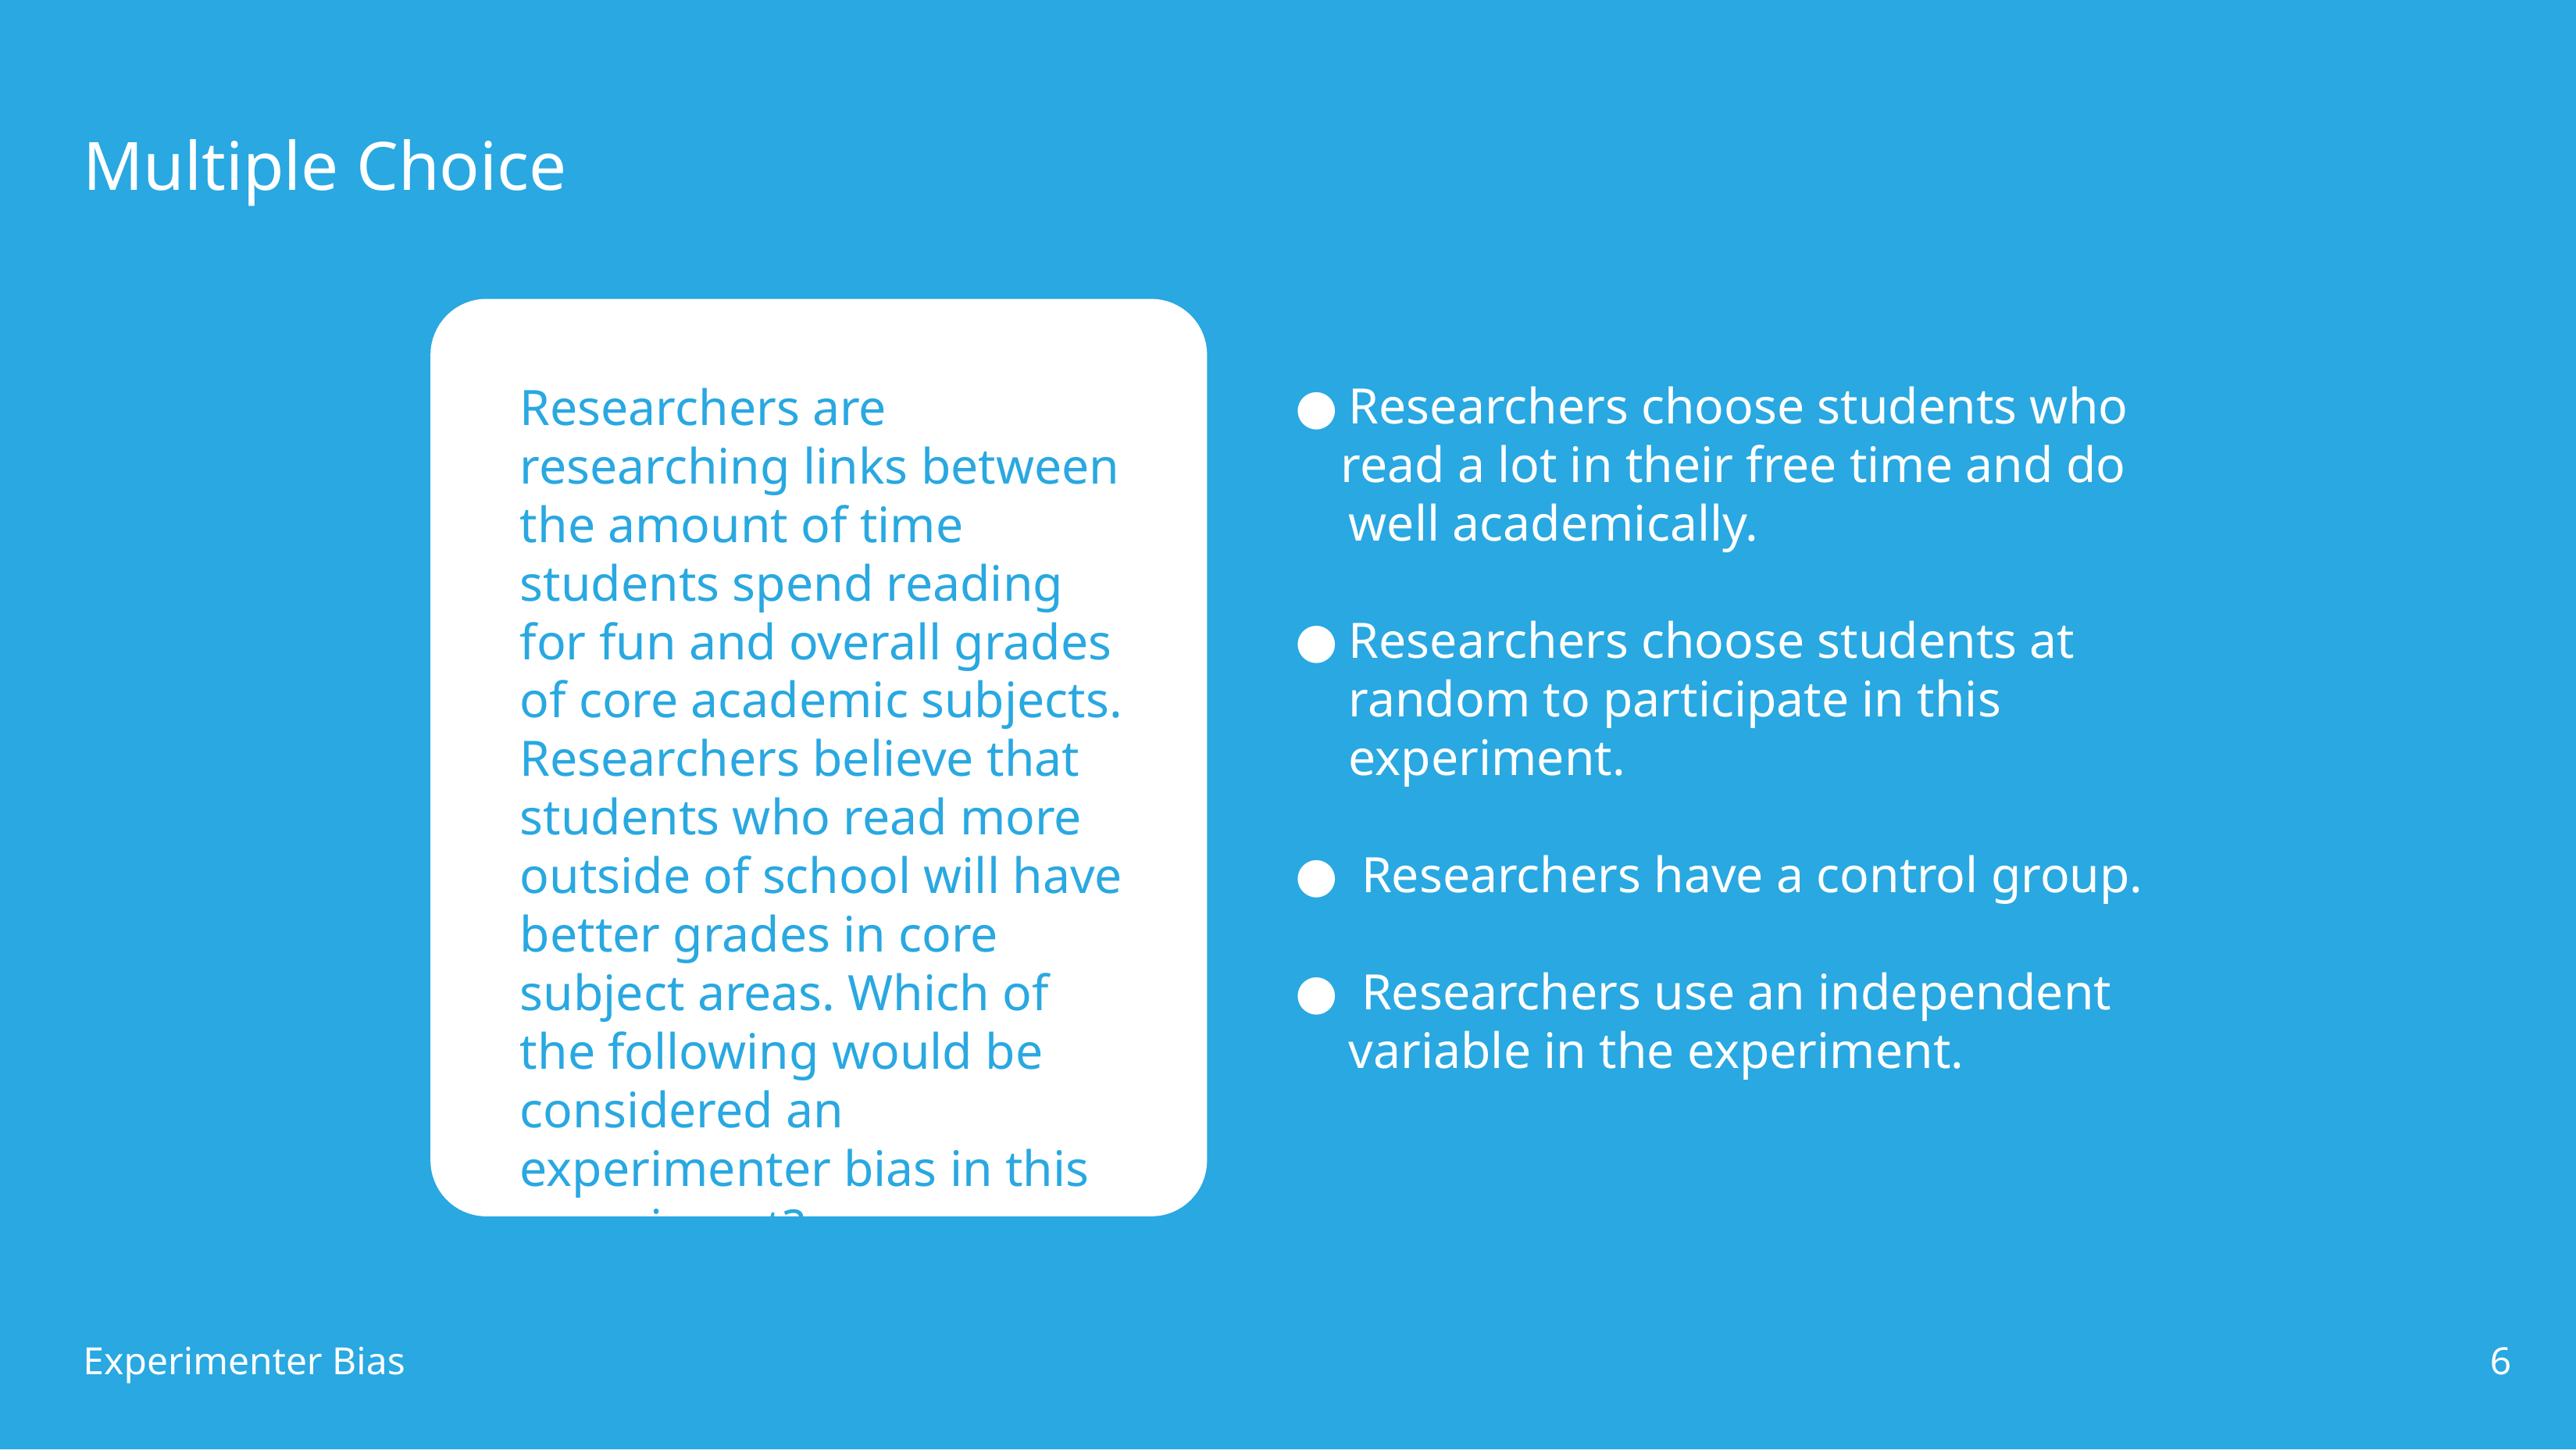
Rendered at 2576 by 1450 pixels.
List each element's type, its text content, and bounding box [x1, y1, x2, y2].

text_box Experimenter Bias [69, 1338, 529, 1384]
text_box Researchers choose students who read a lot in their free time and do well academically. Researchers choose students at random to participate in this experiment. Researchers have a control group. Researchers use an independent variable in the experiment. [1290, 368, 2146, 1078]
slide_number 6 [2485, 1338, 2535, 1450]
text_box [430, 298, 1208, 1216]
title Multiple Choice [81, 121, 1433, 366]
text_box Researchers are researching links between the amount of time students spend reading for fun and overall grades of core academic subjects. Researchers believe that students who read more outside of school will have better grades in core subject areas. Which of the following would be considered an experimenter bias in this experiment? [518, 369, 1166, 1255]
